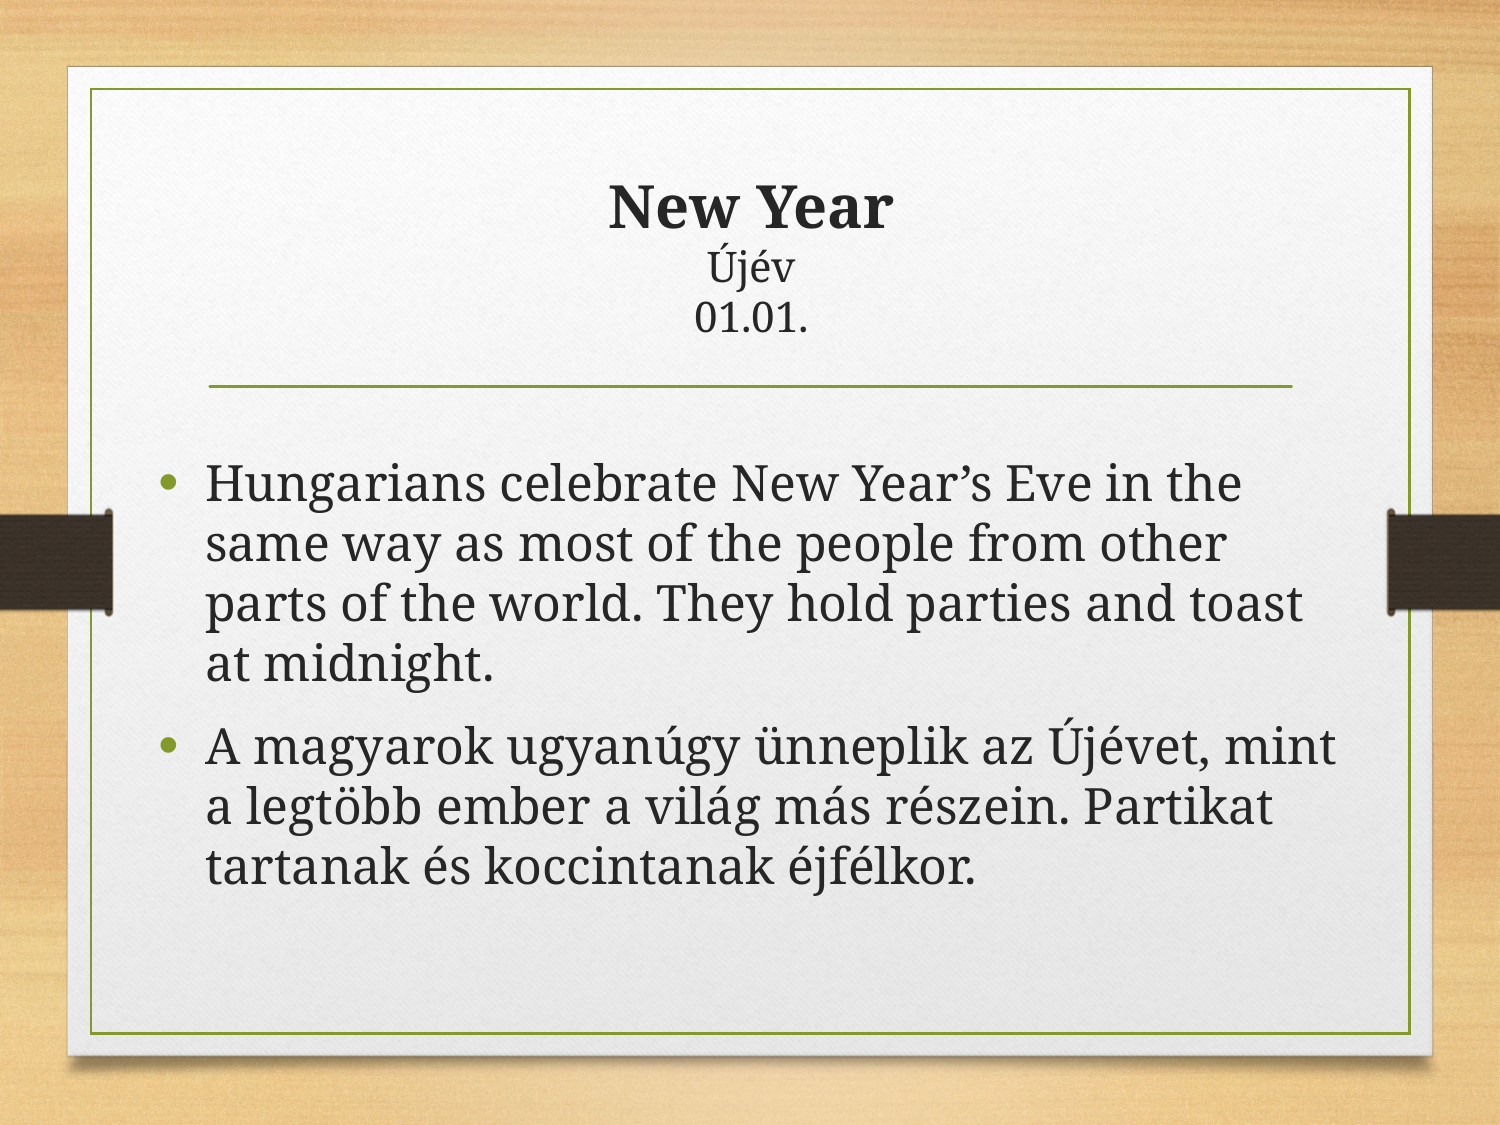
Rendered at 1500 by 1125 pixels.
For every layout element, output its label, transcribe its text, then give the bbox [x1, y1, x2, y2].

list Hungarians celebrate New Year’s Eve in the same way as most of the people from other parts of the world. They hold parties and toast at midnight. A magyarok ugyanúgy ünneplik az Újévet, mint a legtöbb ember a világ más részein. Partikat tartanak és koccintanak éjfélkor. [143, 444, 1360, 917]
title New Year Újév 01.01. [76, 160, 1427, 349]
picture [0, 0, 1500, 1125]
